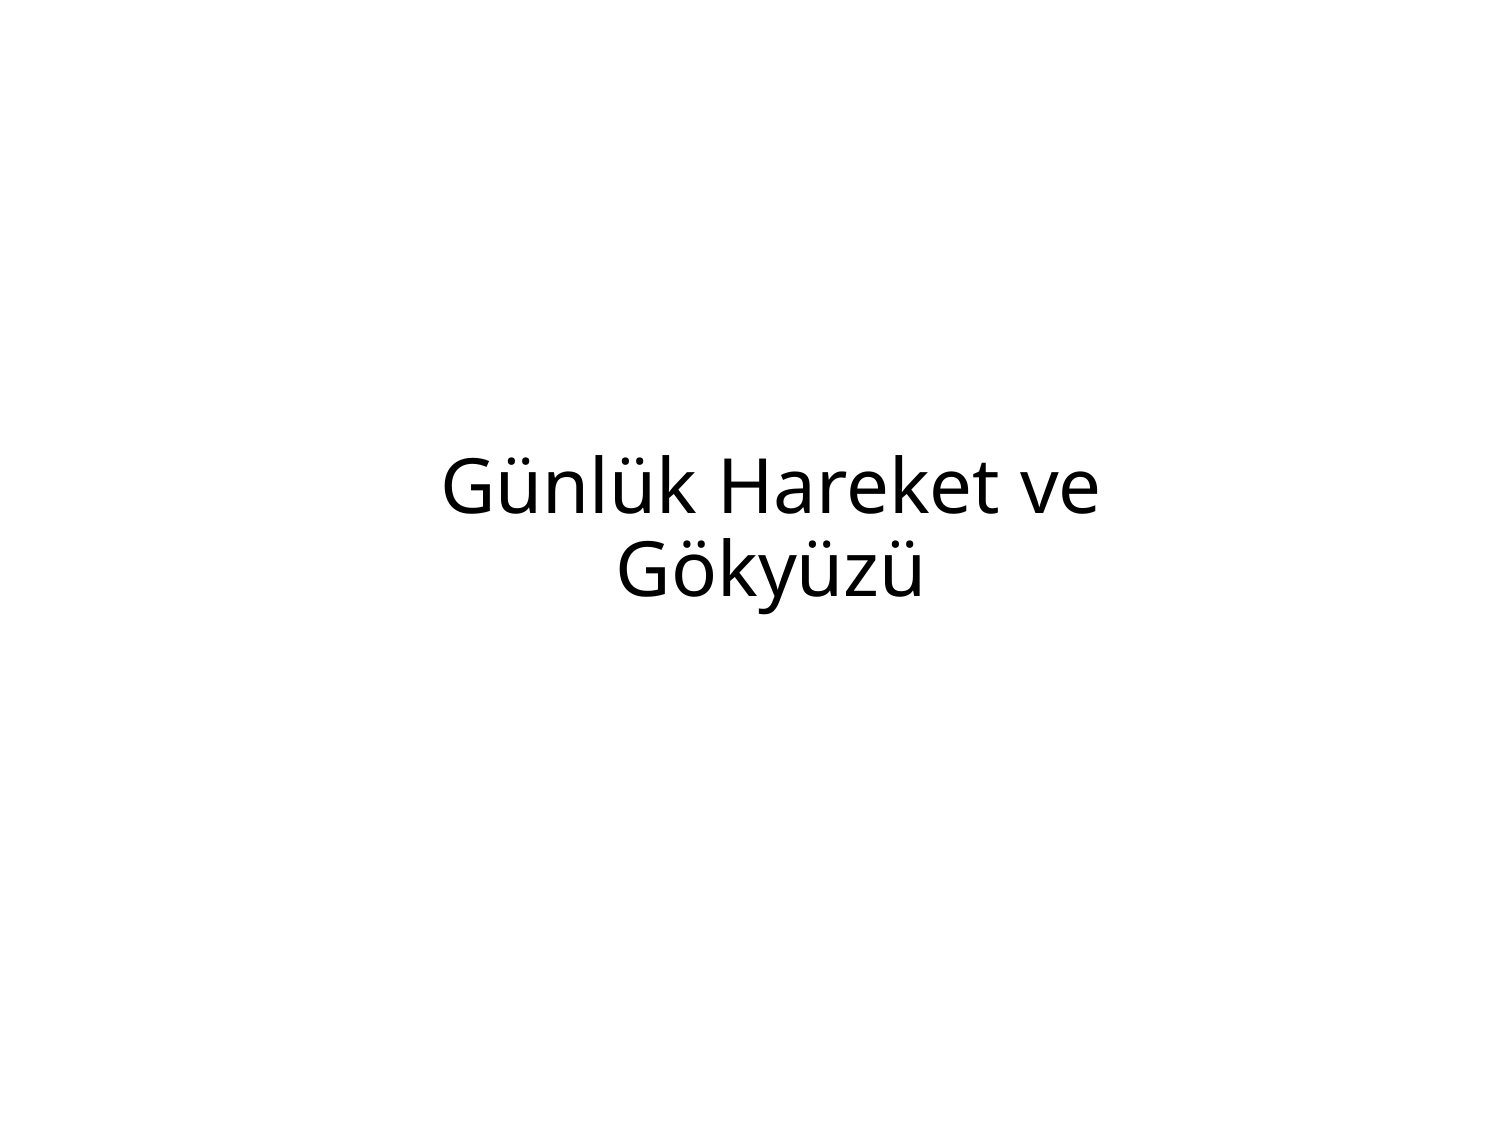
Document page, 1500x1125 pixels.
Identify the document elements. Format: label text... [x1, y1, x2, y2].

title Günlük Hareket ve Gökyüzü [293, 439, 1250, 621]
